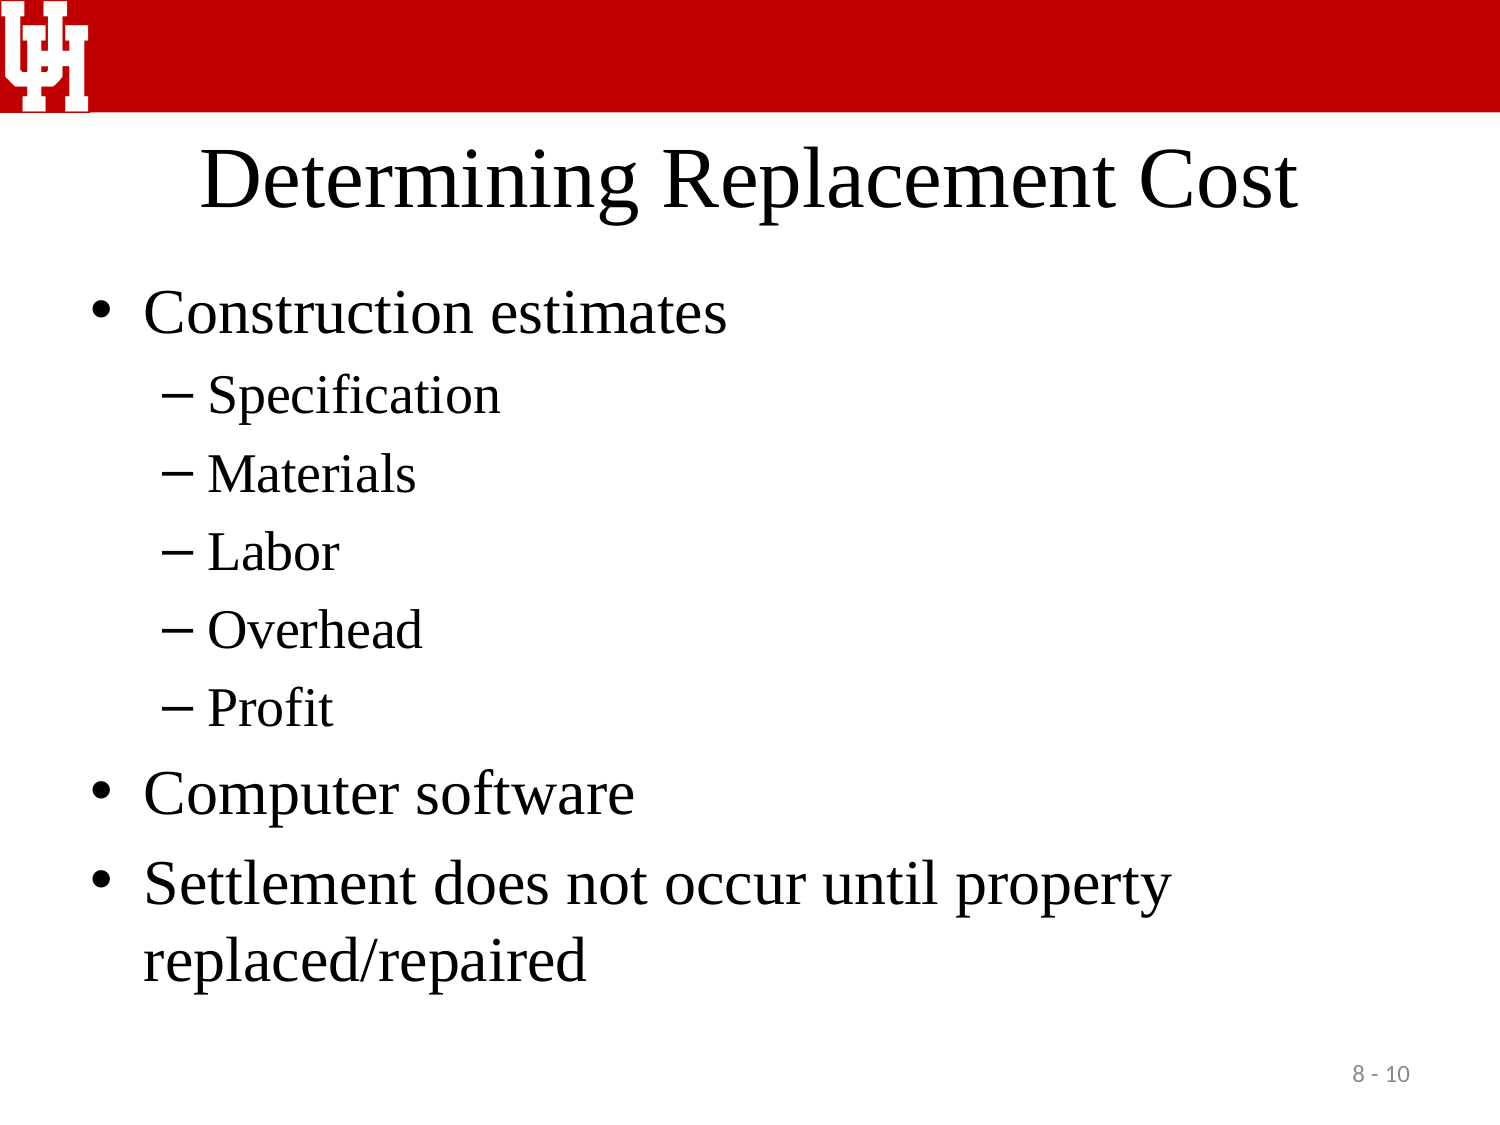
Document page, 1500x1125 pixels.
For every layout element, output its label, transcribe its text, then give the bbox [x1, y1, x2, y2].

title Determining Replacement Cost [75, 112, 1425, 233]
slide_number 8 - 10 [1074, 1042, 1425, 1103]
list Construction estimates Specification Materials Labor Overhead Profit Computer software Settlement does not occur until property replaced/repaired [75, 262, 1425, 1005]
picture [0, 0, 91, 113]
